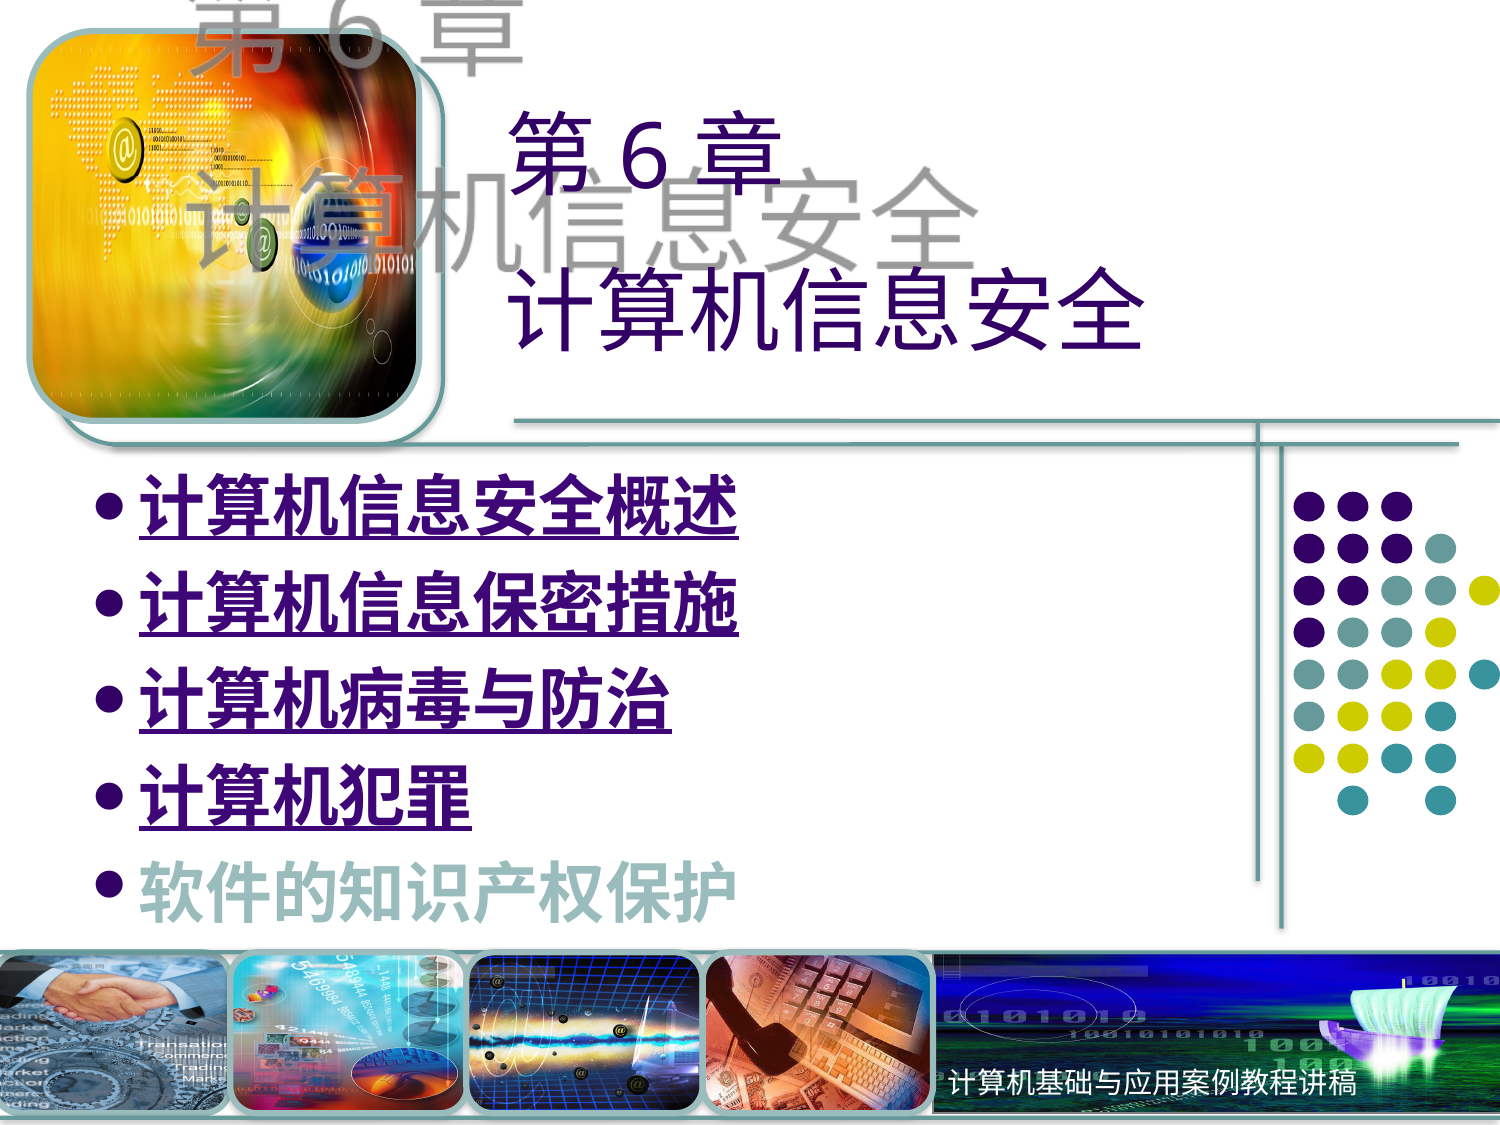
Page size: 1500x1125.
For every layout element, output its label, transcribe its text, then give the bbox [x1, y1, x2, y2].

subtitle 计算机信息安全概述 计算机信息保密措施 计算机病毒与防治 计算机犯罪 软件的知识产权保护 [76, 456, 1140, 941]
picture [934, 955, 1500, 1112]
picture [0, 956, 227, 1110]
picture [234, 956, 463, 1110]
picture [706, 956, 929, 1110]
text_box 第6章 计算机信息安全 [490, 89, 1500, 371]
picture [470, 956, 699, 1110]
picture [33, 35, 416, 417]
